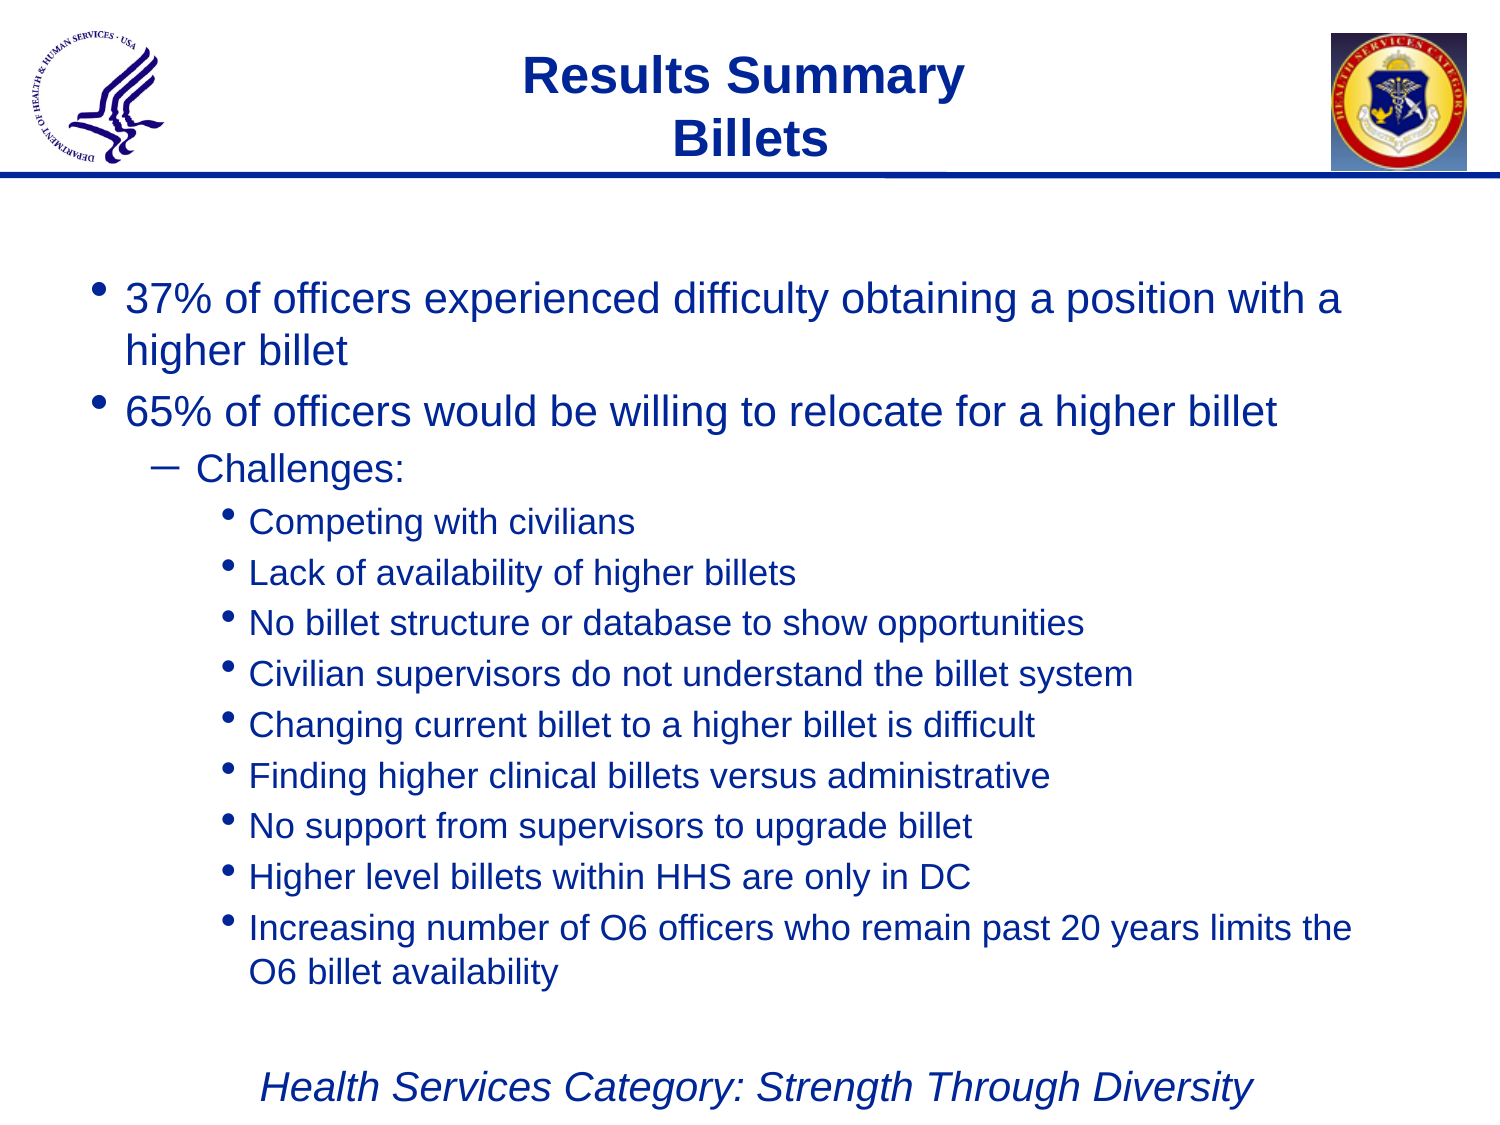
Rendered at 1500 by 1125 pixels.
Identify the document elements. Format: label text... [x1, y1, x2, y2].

title Results Summary Billets [164, 33, 1324, 176]
list 37% of officers experienced difficulty obtaining a position with a higher billet 65% of officers would be willing to relocate for a higher billet Challenges: Competing with civilians Lack of availability of higher billets No billet structure or database to show opportunities Civilian supervisors do not understand the billet system Changing current billet to a higher billet is difficult Finding higher clinical billets versus administrative No support from supervisors to upgrade billet Higher level billets within HHS are only in DC Increasing number of O6 officers who remain past 20 years limits the O6 billet availability [74, 262, 1426, 1006]
picture [32, 31, 171, 170]
picture [1331, 33, 1467, 171]
